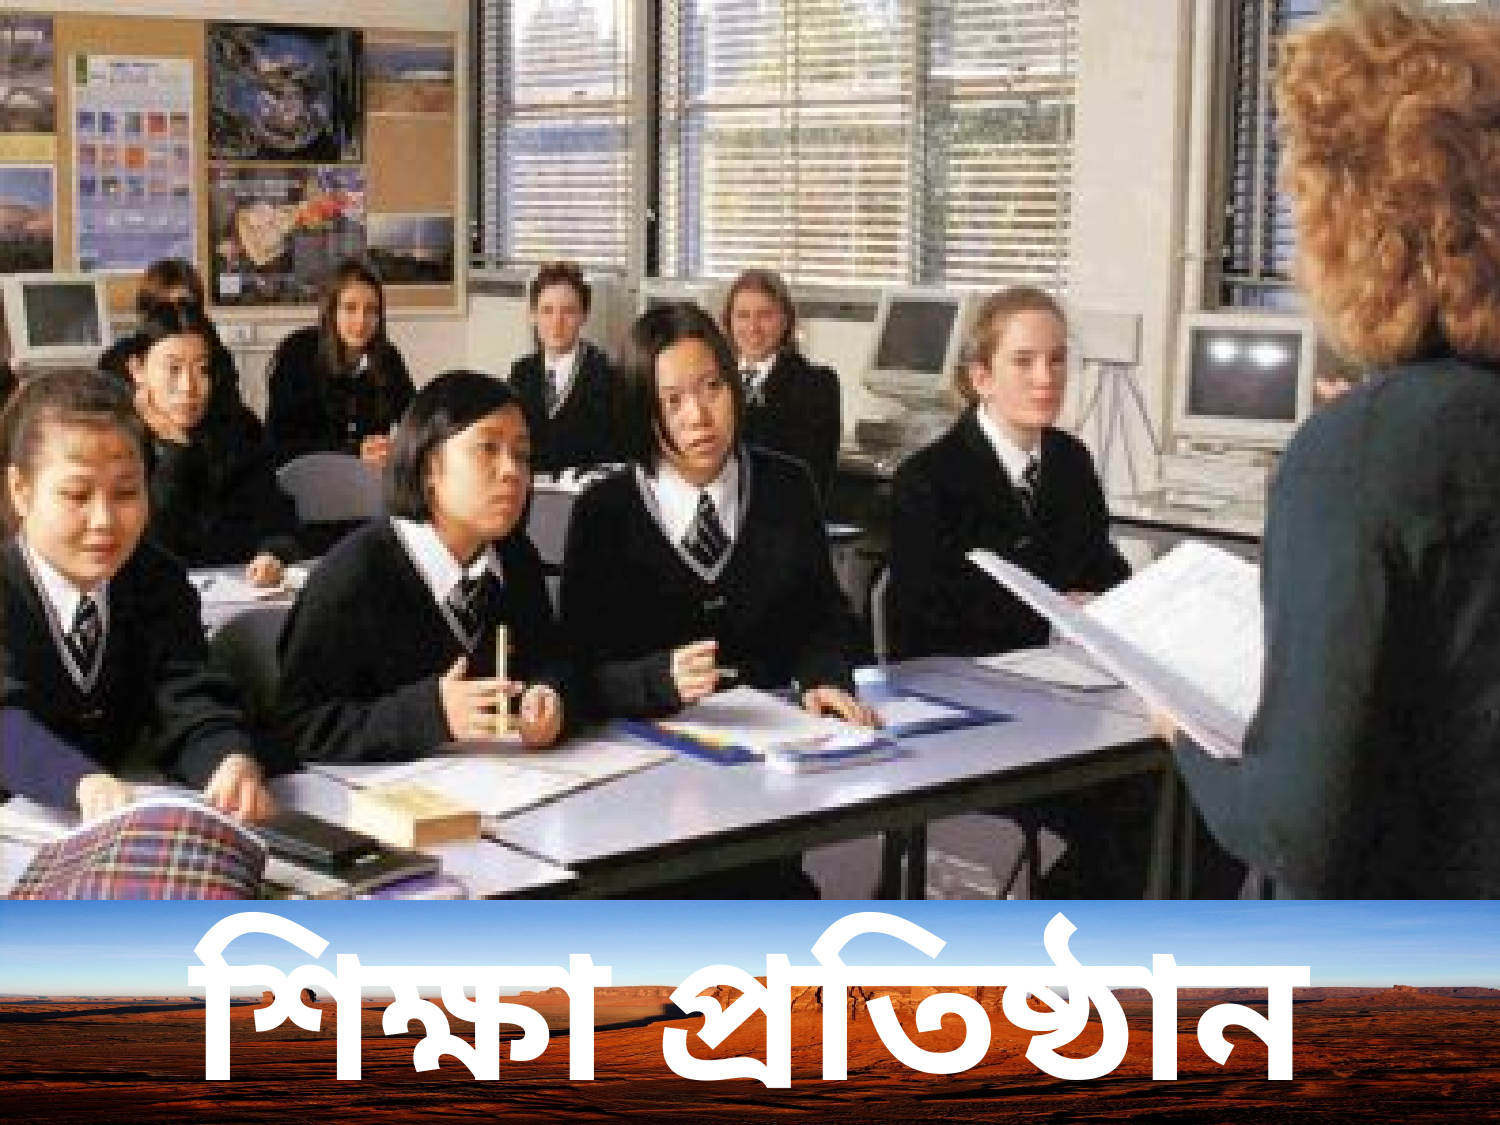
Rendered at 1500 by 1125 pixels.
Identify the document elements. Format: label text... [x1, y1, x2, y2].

title শিক্ষা প্রতিষ্ঠান [0, 907, 1500, 1125]
picture [0, 0, 1500, 901]
